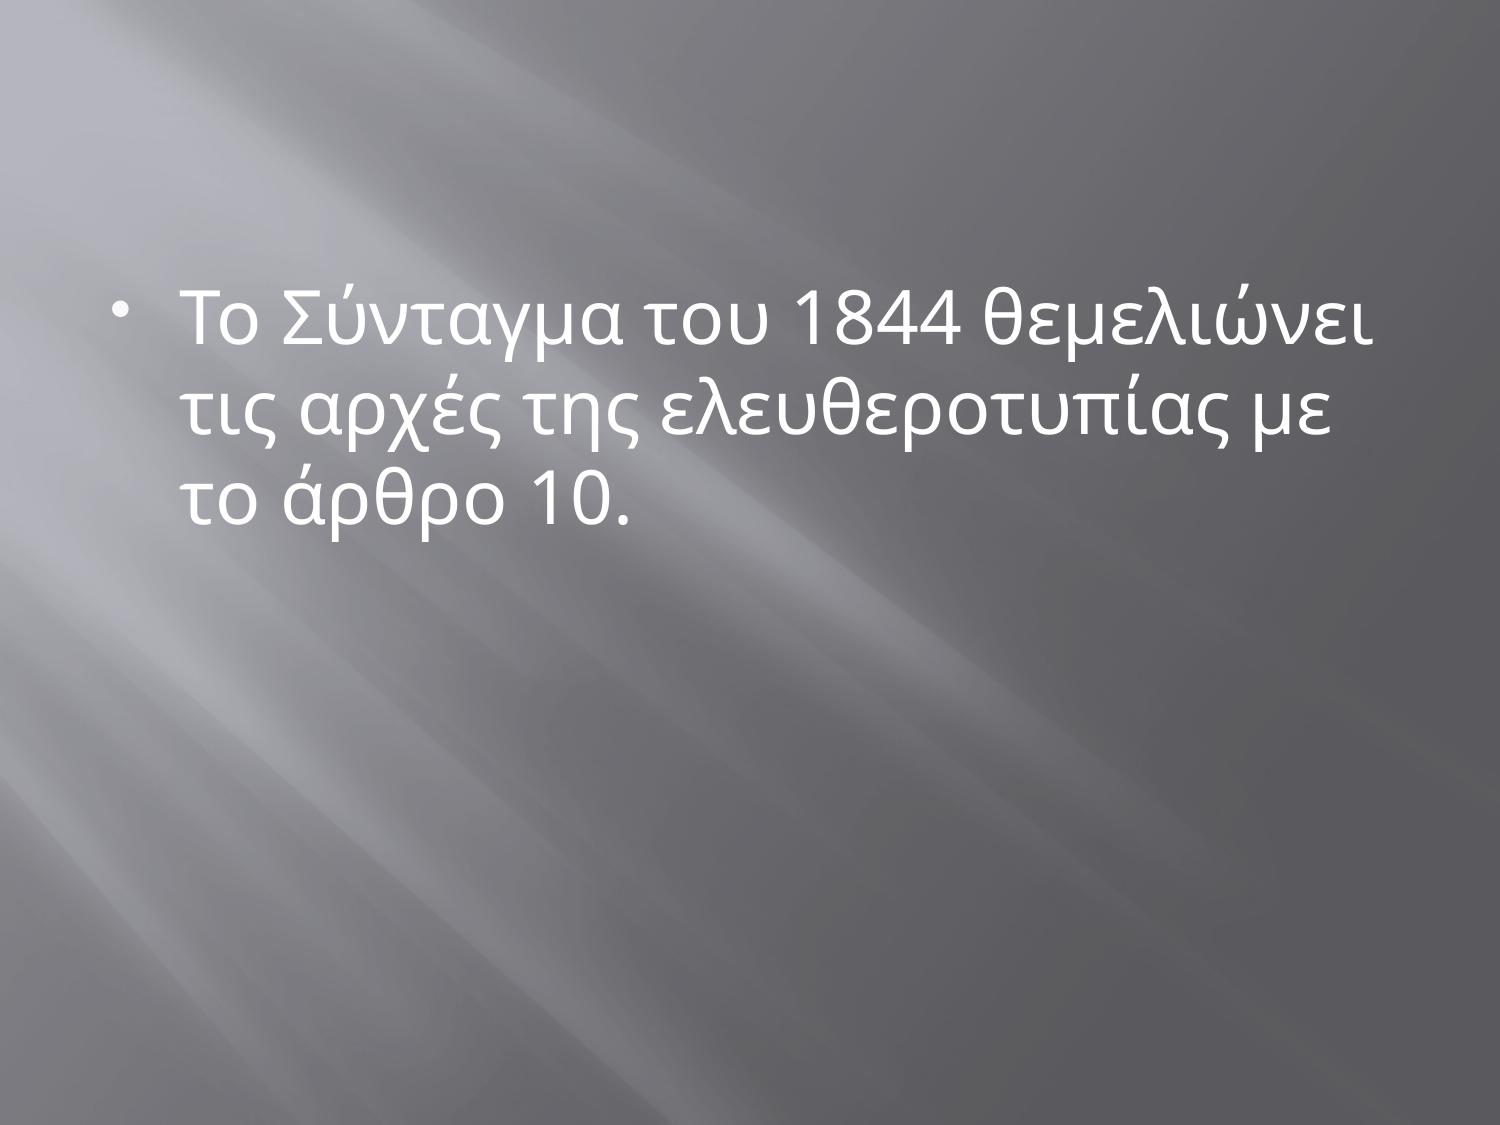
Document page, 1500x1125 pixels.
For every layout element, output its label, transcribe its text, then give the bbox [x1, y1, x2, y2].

list Το Σύνταγμα του 1844 θεμελιώνει τις αρχές της ελευθεροτυπίας με το άρθρο 10. [75, 262, 1425, 1035]
